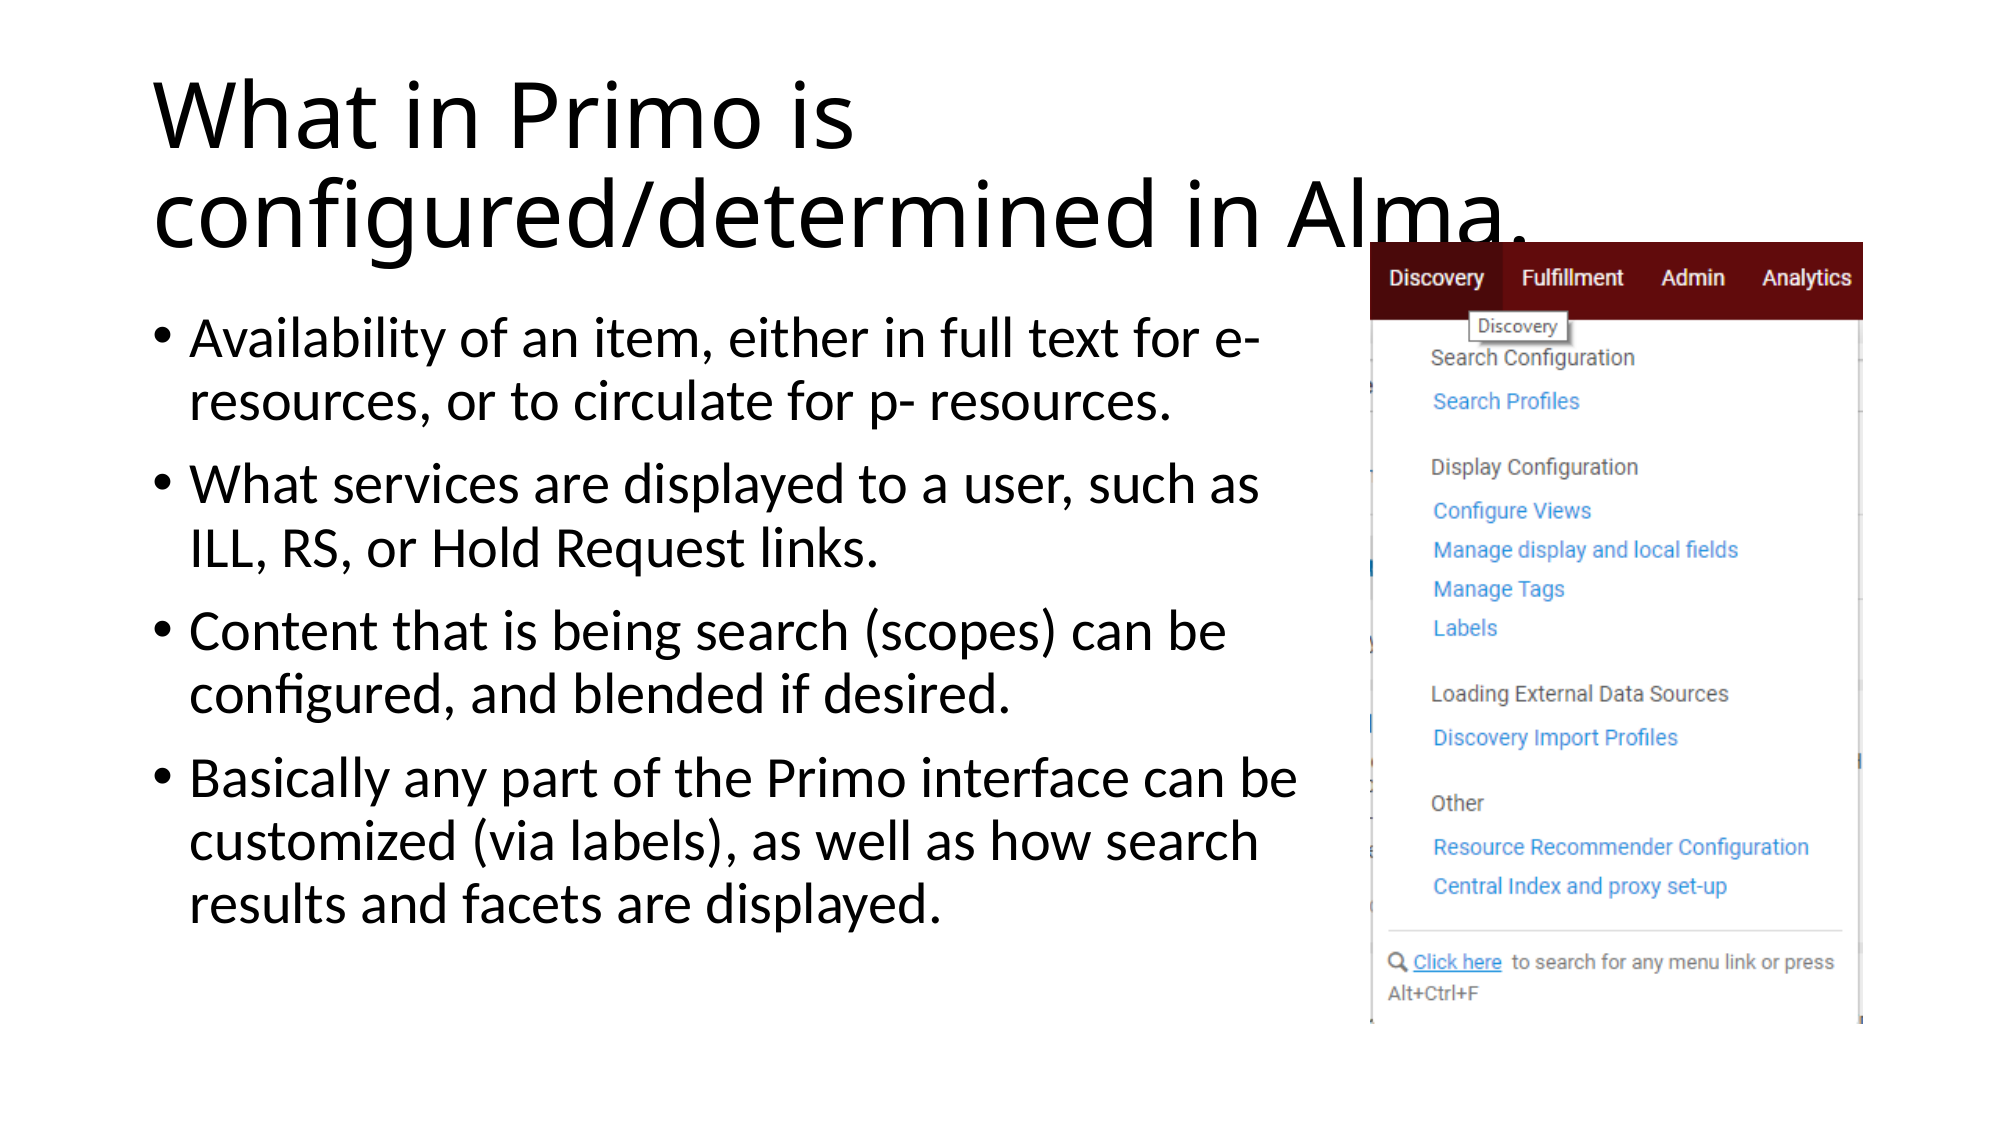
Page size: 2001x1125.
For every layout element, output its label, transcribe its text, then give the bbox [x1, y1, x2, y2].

list Availability of an item, either in full text for e-resources, or to circulate for p- resources. What services are displayed to a user, such as ILL, RS, or Hold Request links. Content that is being search (scopes) can be configured, and blended if desired. Basically any part of the Primo interface can be customized (via labels), as well as how search results and facets are displayed. [137, 299, 1331, 1072]
picture [1370, 242, 1863, 1024]
title What in Primo is configured/determined in Alma. [137, 59, 1863, 278]
